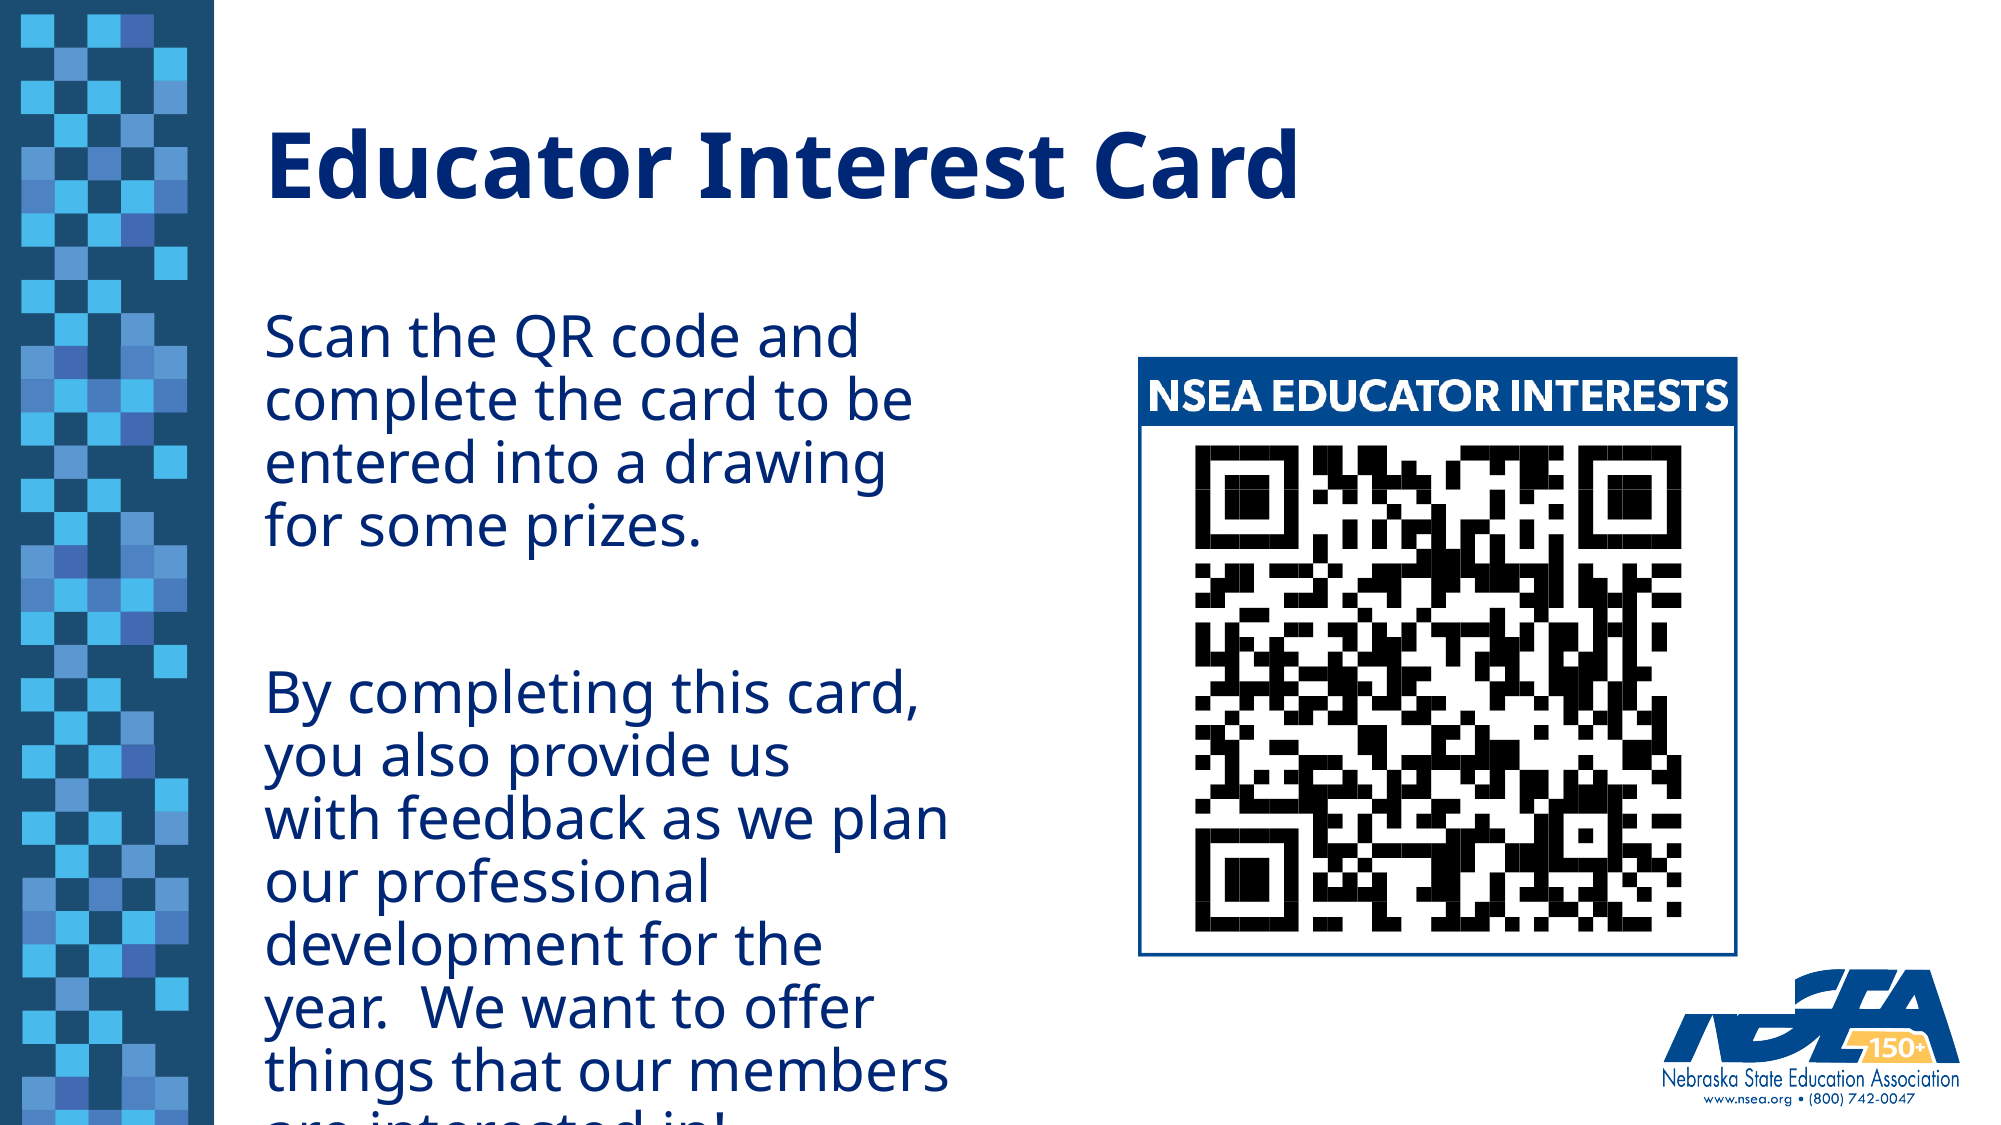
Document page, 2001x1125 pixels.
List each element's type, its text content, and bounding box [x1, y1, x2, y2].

text_box Educator Interest Card [249, 59, 1863, 278]
picture [0, 0, 2000, 1125]
list Scan the QR code and complete the card to be entered into a drawing for some prizes. By completing this card, you also provide us with feedback as we plan our professional development for the year. We want to offer things that our members are interested in! [249, 299, 988, 1115]
